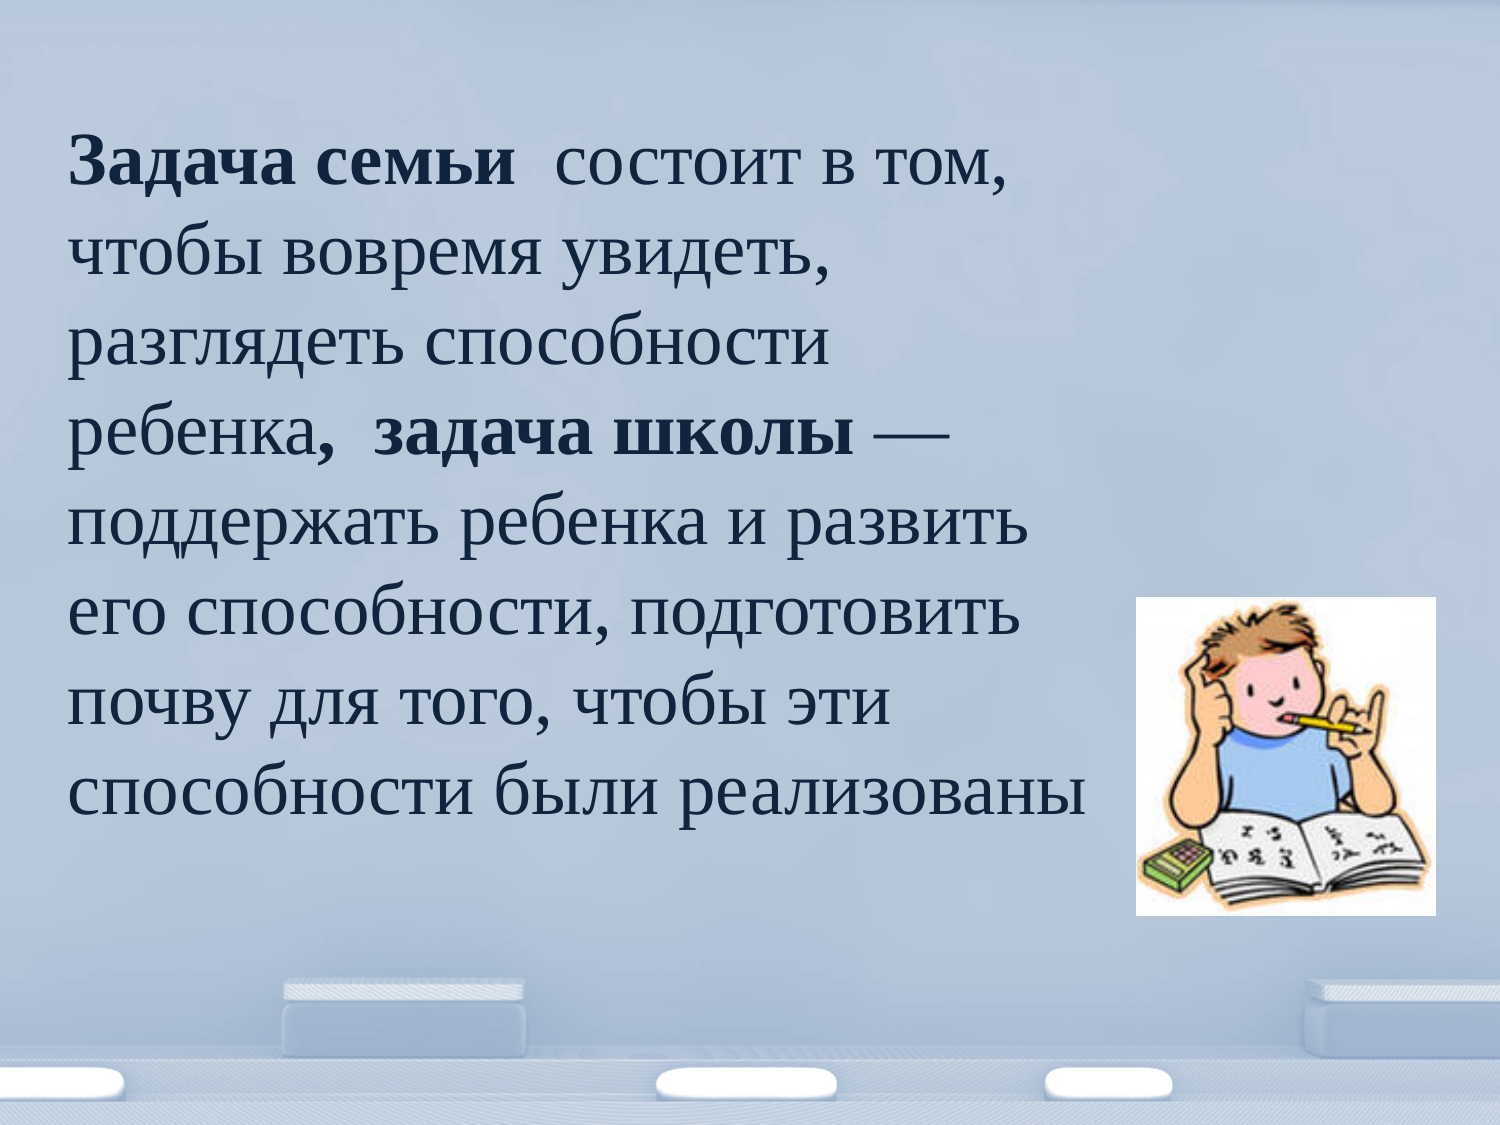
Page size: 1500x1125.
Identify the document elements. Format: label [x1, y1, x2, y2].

list [0, 0, 1500, 1125]
picture [1135, 597, 1436, 917]
